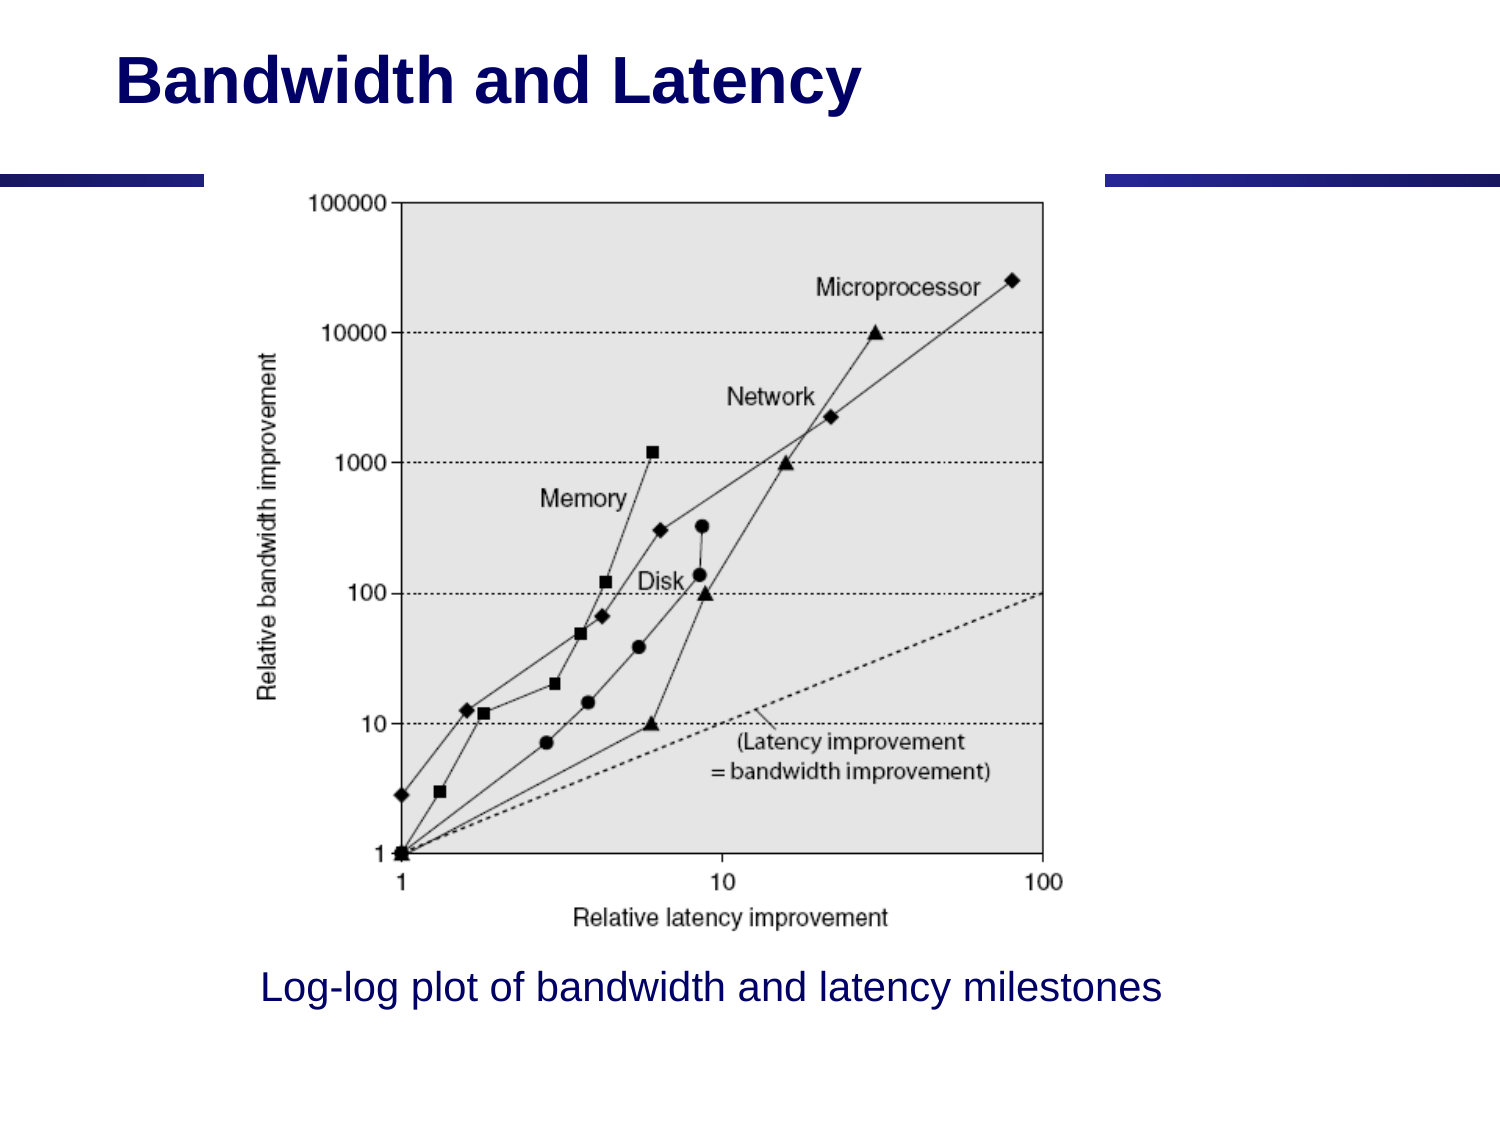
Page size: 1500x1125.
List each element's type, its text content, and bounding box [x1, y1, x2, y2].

title Bandwidth and Latency [100, 18, 1460, 135]
text_box Log-log plot of bandwidth and latency milestones [245, 952, 1178, 1018]
picture [204, 160, 1105, 940]
